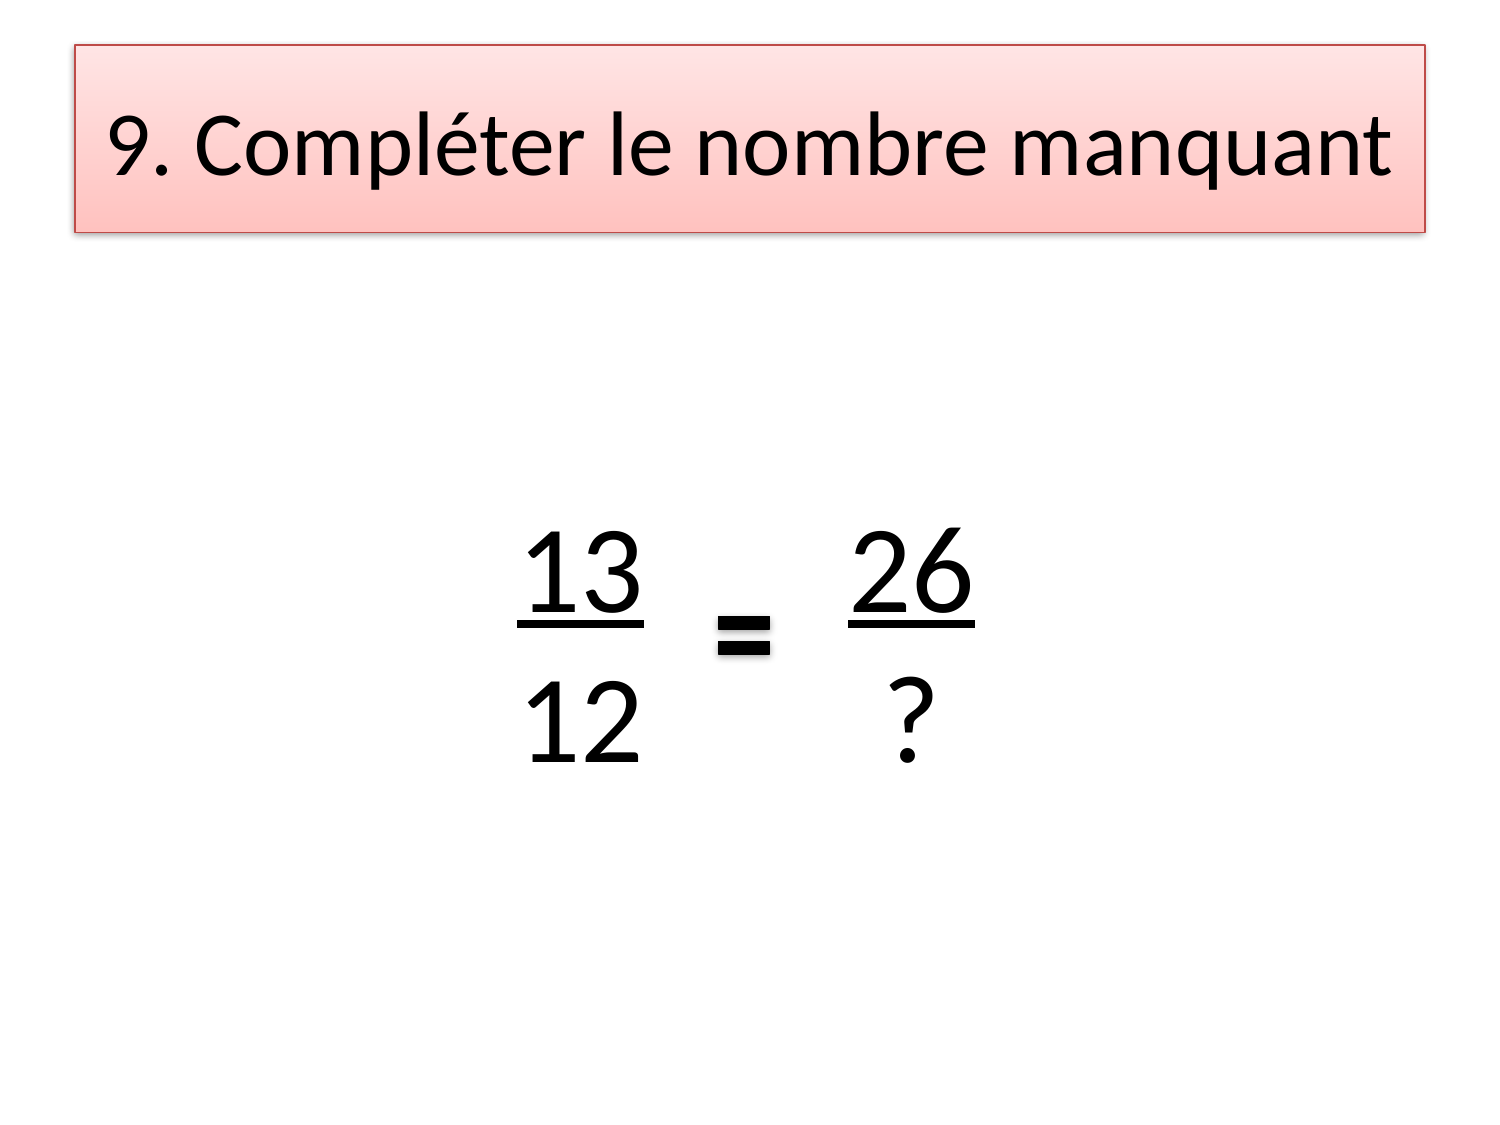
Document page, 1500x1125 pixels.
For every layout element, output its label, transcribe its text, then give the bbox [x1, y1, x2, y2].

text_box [447, 479, 1045, 798]
title 9. Compléter le nombre manquant [74, 44, 1426, 233]
